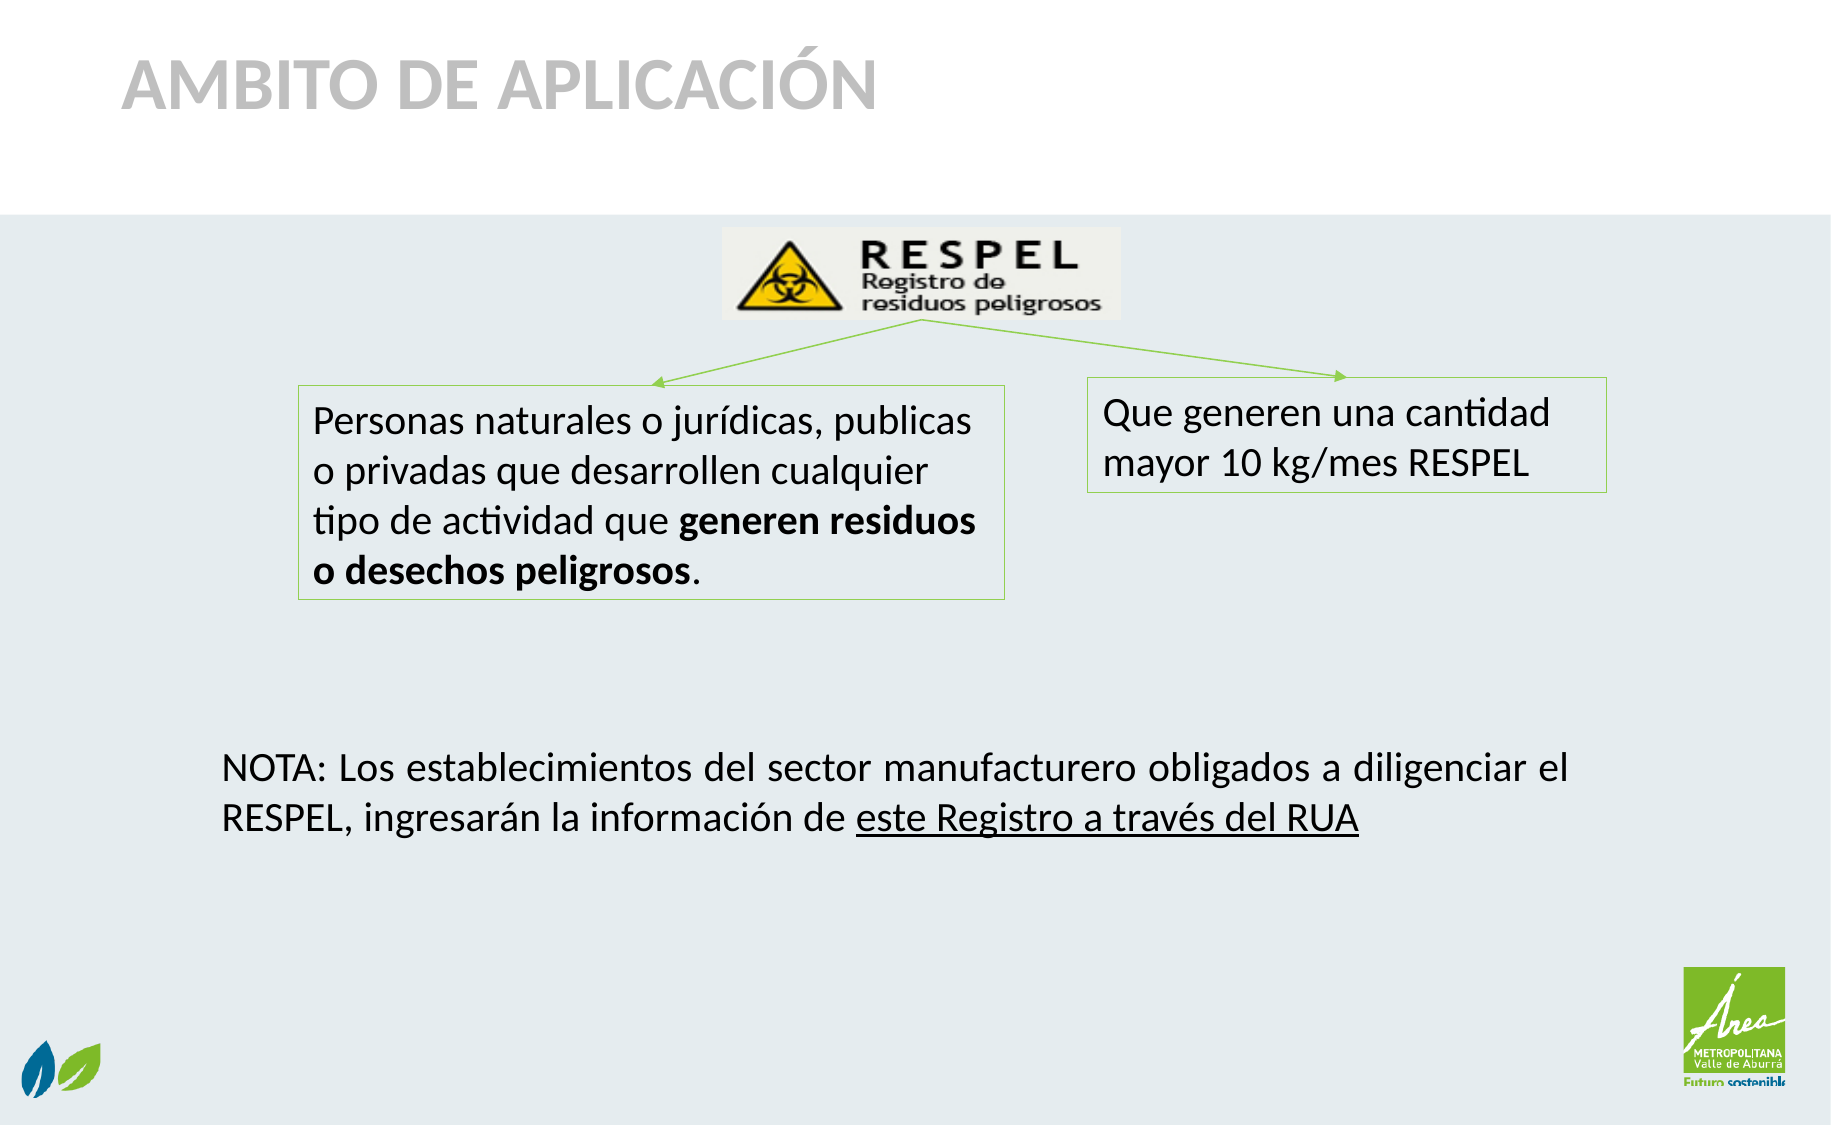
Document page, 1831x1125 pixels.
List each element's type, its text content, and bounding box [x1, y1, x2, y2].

text_box NOTA: Los establecimientos del sector manufacturero obligados a diligenciar el RESPEL, ingresarán la información de este Registro a través del RUA [206, 731, 1585, 847]
text_box AMBITO DE APLICACIÓN [106, 27, 1685, 199]
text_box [651, 319, 922, 386]
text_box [921, 319, 1348, 378]
text_box Personas naturales o jurídicas, publicas o privadas que desarrollen cualquier tipo de actividad que generen residuos o desechos peligrosos. [298, 385, 1005, 600]
text_box Que generen una cantidad mayor 10 kg/mes RESPEL [1087, 377, 1607, 493]
picture [722, 227, 1121, 319]
